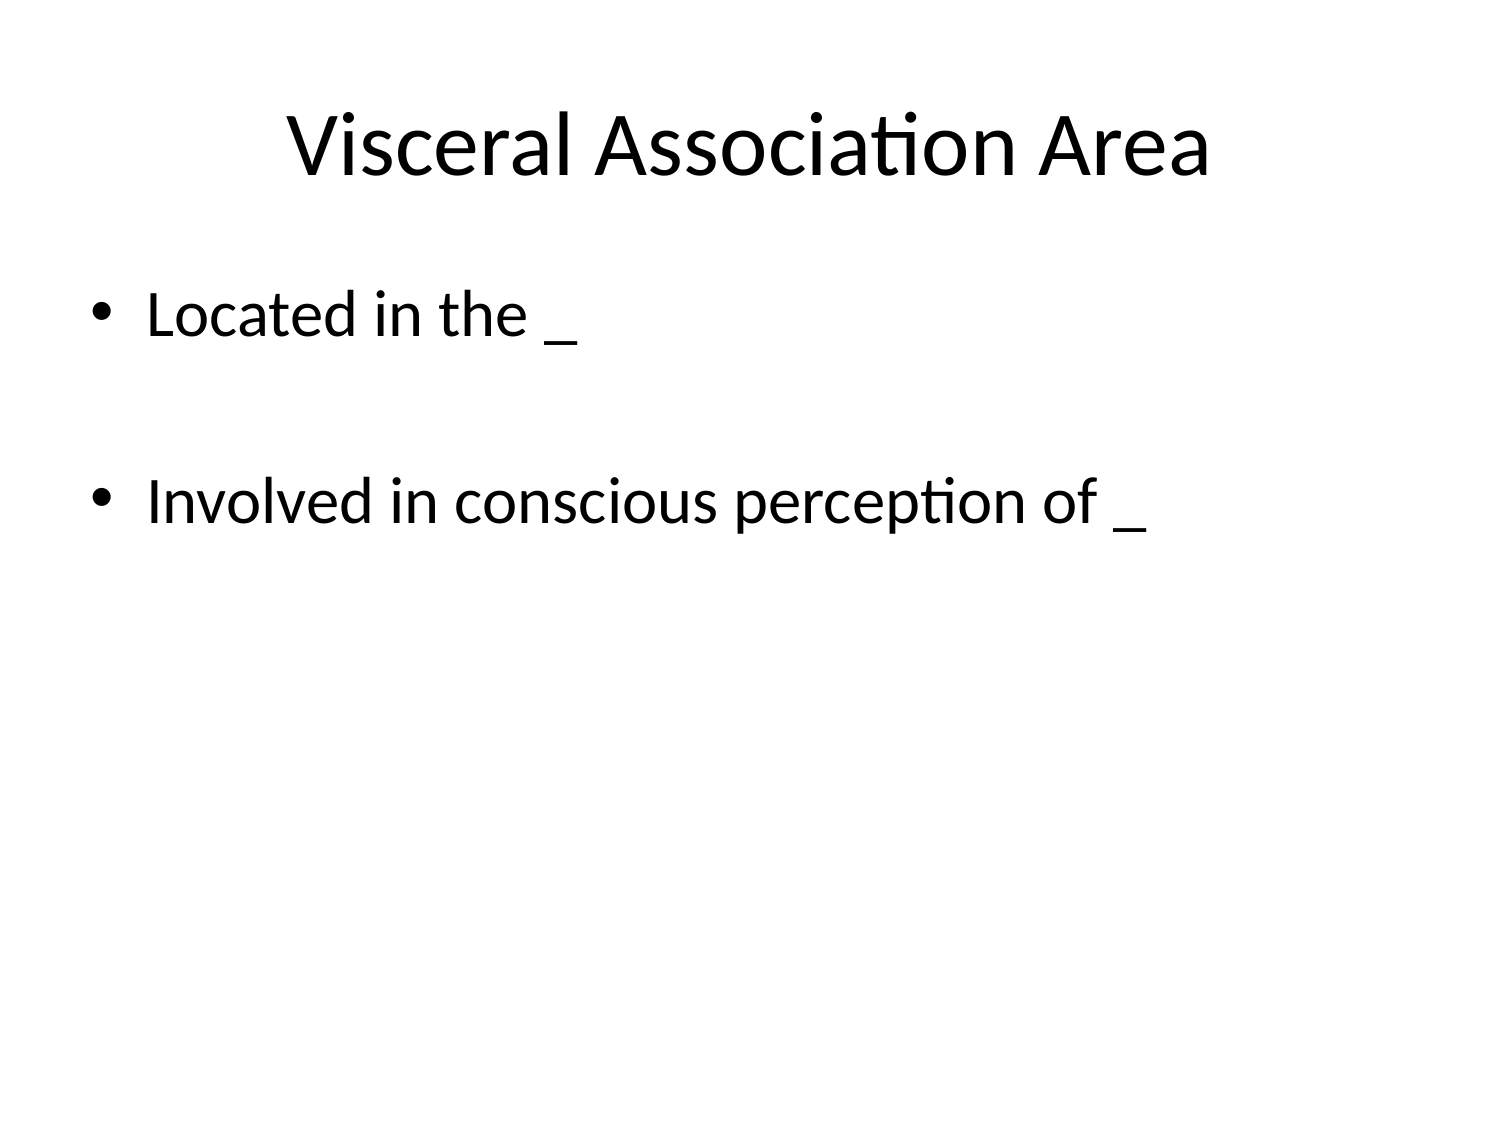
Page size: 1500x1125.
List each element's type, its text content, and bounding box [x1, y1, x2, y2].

title Visceral Association Area [75, 45, 1425, 233]
list Located in the _ Involved in conscious perception of _ [75, 262, 1425, 1005]
